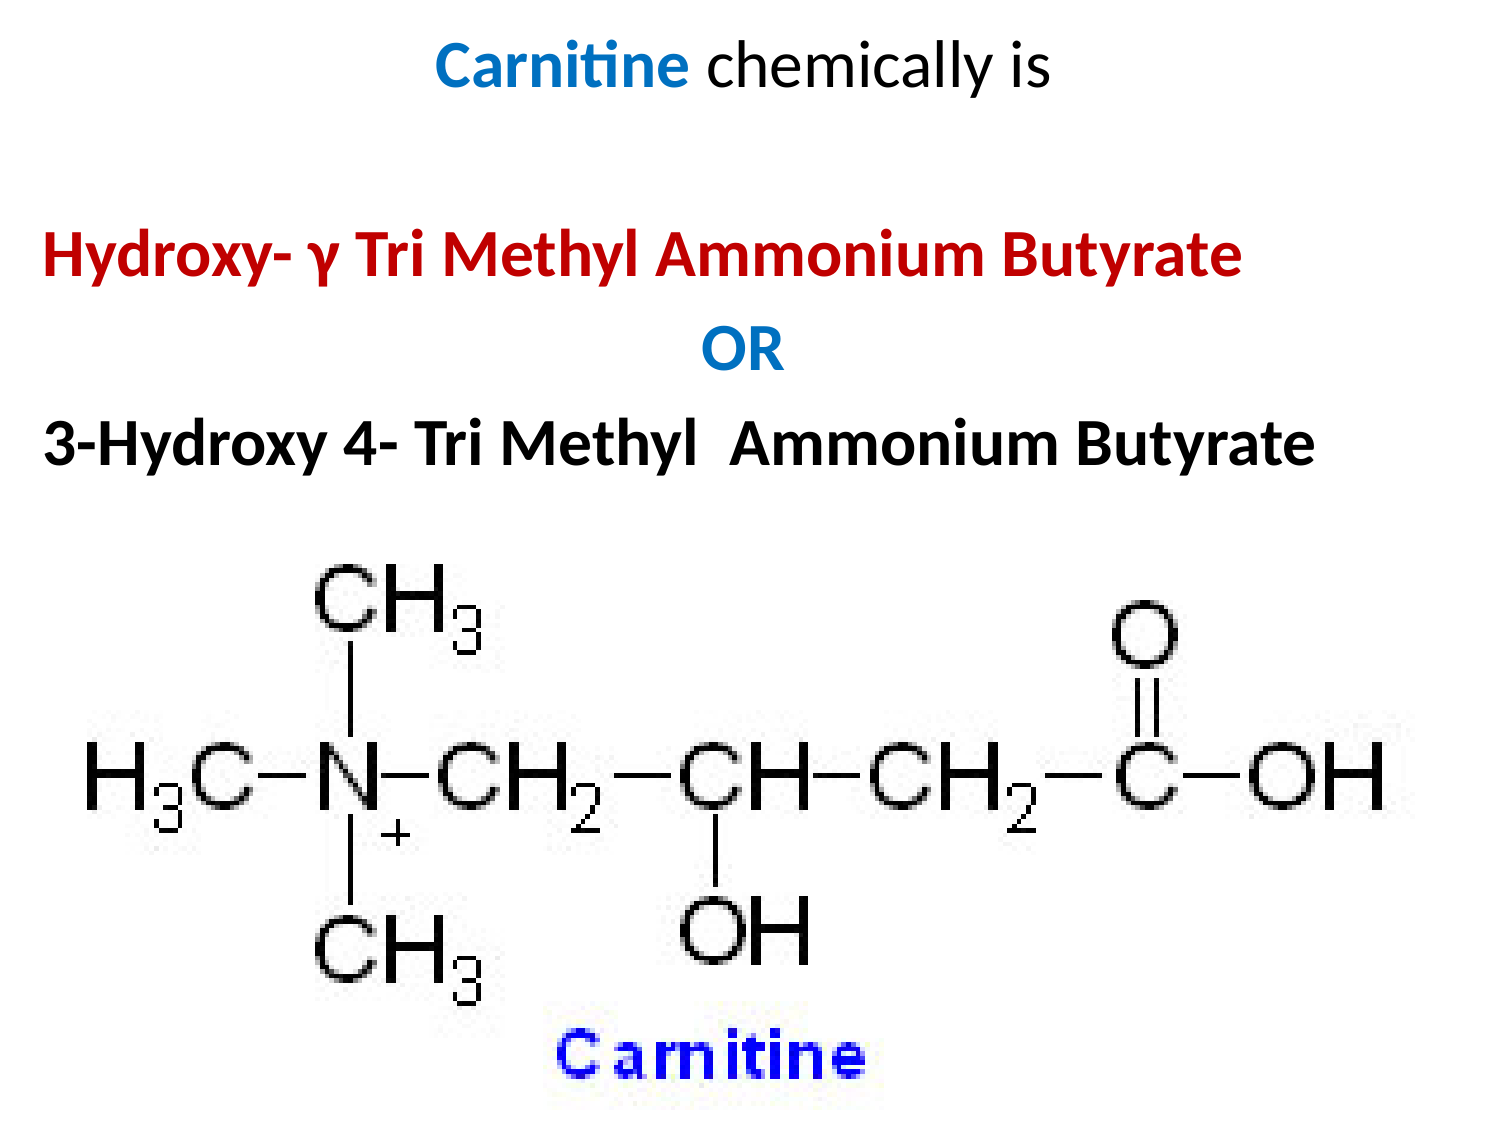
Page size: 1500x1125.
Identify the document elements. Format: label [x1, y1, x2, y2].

picture [49, 528, 1426, 1120]
